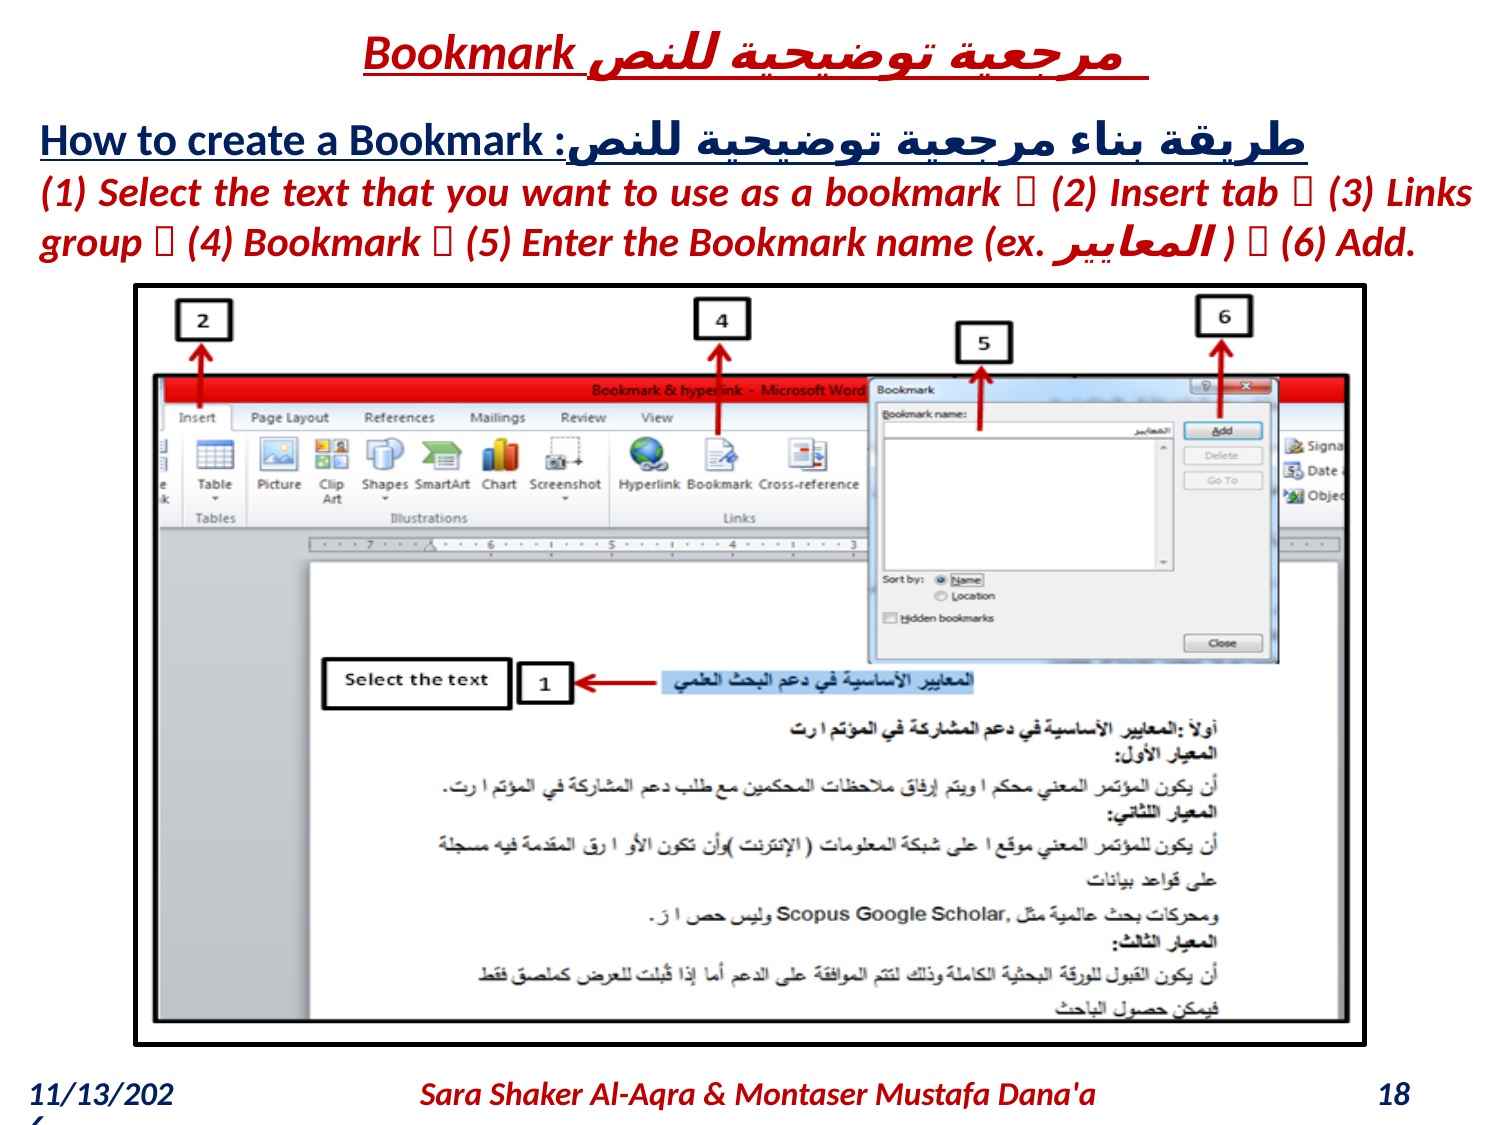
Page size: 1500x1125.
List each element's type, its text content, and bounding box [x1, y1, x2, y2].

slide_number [12, 1062, 200, 1123]
picture [137, 287, 1363, 1043]
text_box Bookmark مرجعية توضيحية للنص How to create a Bookmark :طريقة بناء مرجعية توضيحية للنص (1) Select the text that you want to use as a bookmark  (2) Insert tab  (3) Links group  (4) Bookmark  (5) Enter the Bookmark name (ex. المعايير )  (6) Add. [24, 12, 1488, 318]
slide_number 18 [1125, 1062, 1425, 1123]
footer Sara Shaker Al-Aqra & Montaser Mustafa Dana'a [399, 1062, 1125, 1123]
